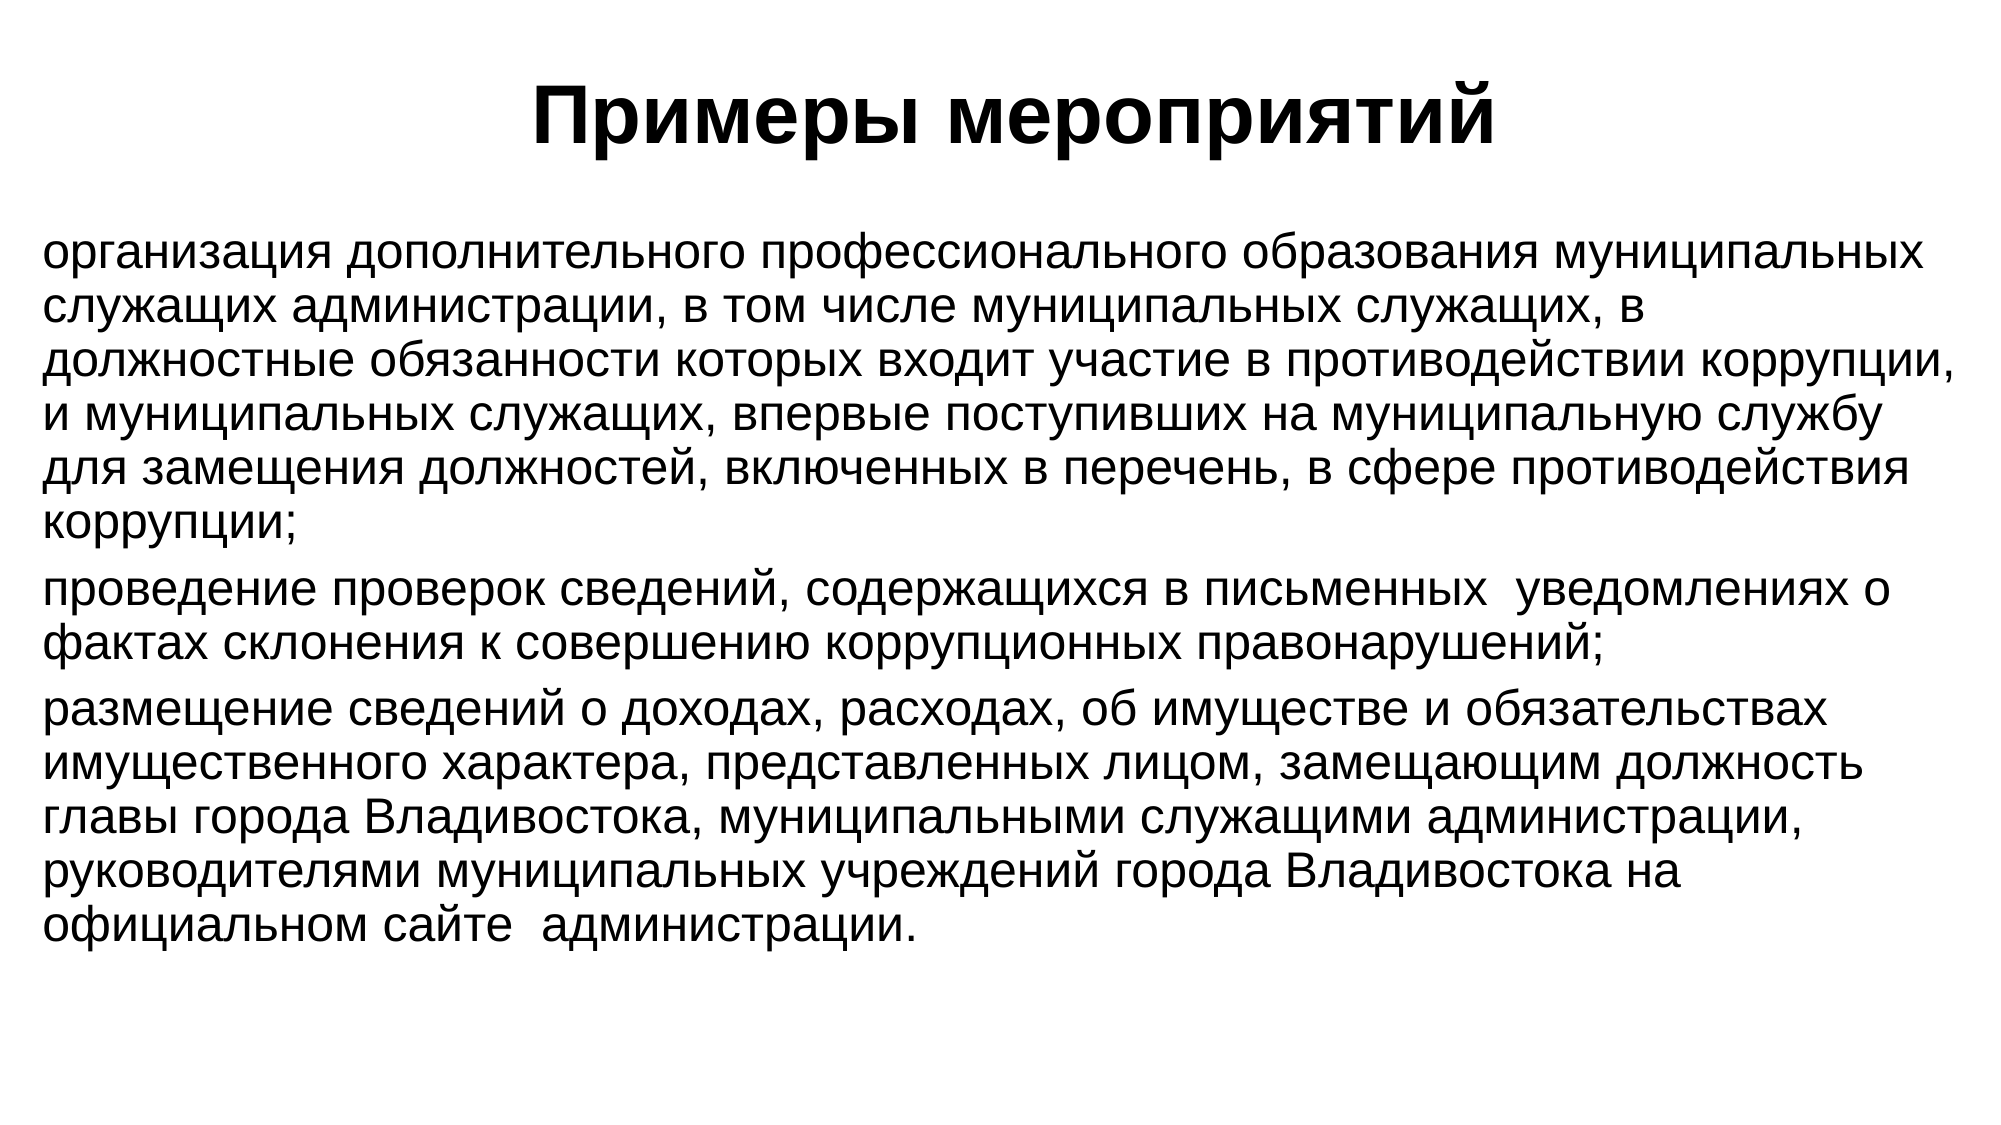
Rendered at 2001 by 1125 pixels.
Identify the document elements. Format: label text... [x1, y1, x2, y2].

list организация дополнительного профессионального образования муниципальных служащих администрации, в том числе муниципальных служащих, в должностные обязанности которых входит участие в противодействии коррупции, и муниципальных служащих, впервые поступивших на муниципальную службу для замещения должностей, включенных в перечень, в сфере противодействия коррупции; проведение проверок сведений, содержащихся в письменных уведомлениях о фактах склонения к совершению коррупционных правонарушений; размещение сведений о доходах, расходах, об имуществе и обязательствах имущественного характера, представленных лицом, замещающим должность главы города Владивостока, муниципальными служащими администрации, руководителями муниципальных учреждений города Владивостока на официальном сайте администрации. [27, 218, 1976, 1109]
title Примеры мероприятий [85, 42, 1945, 191]
